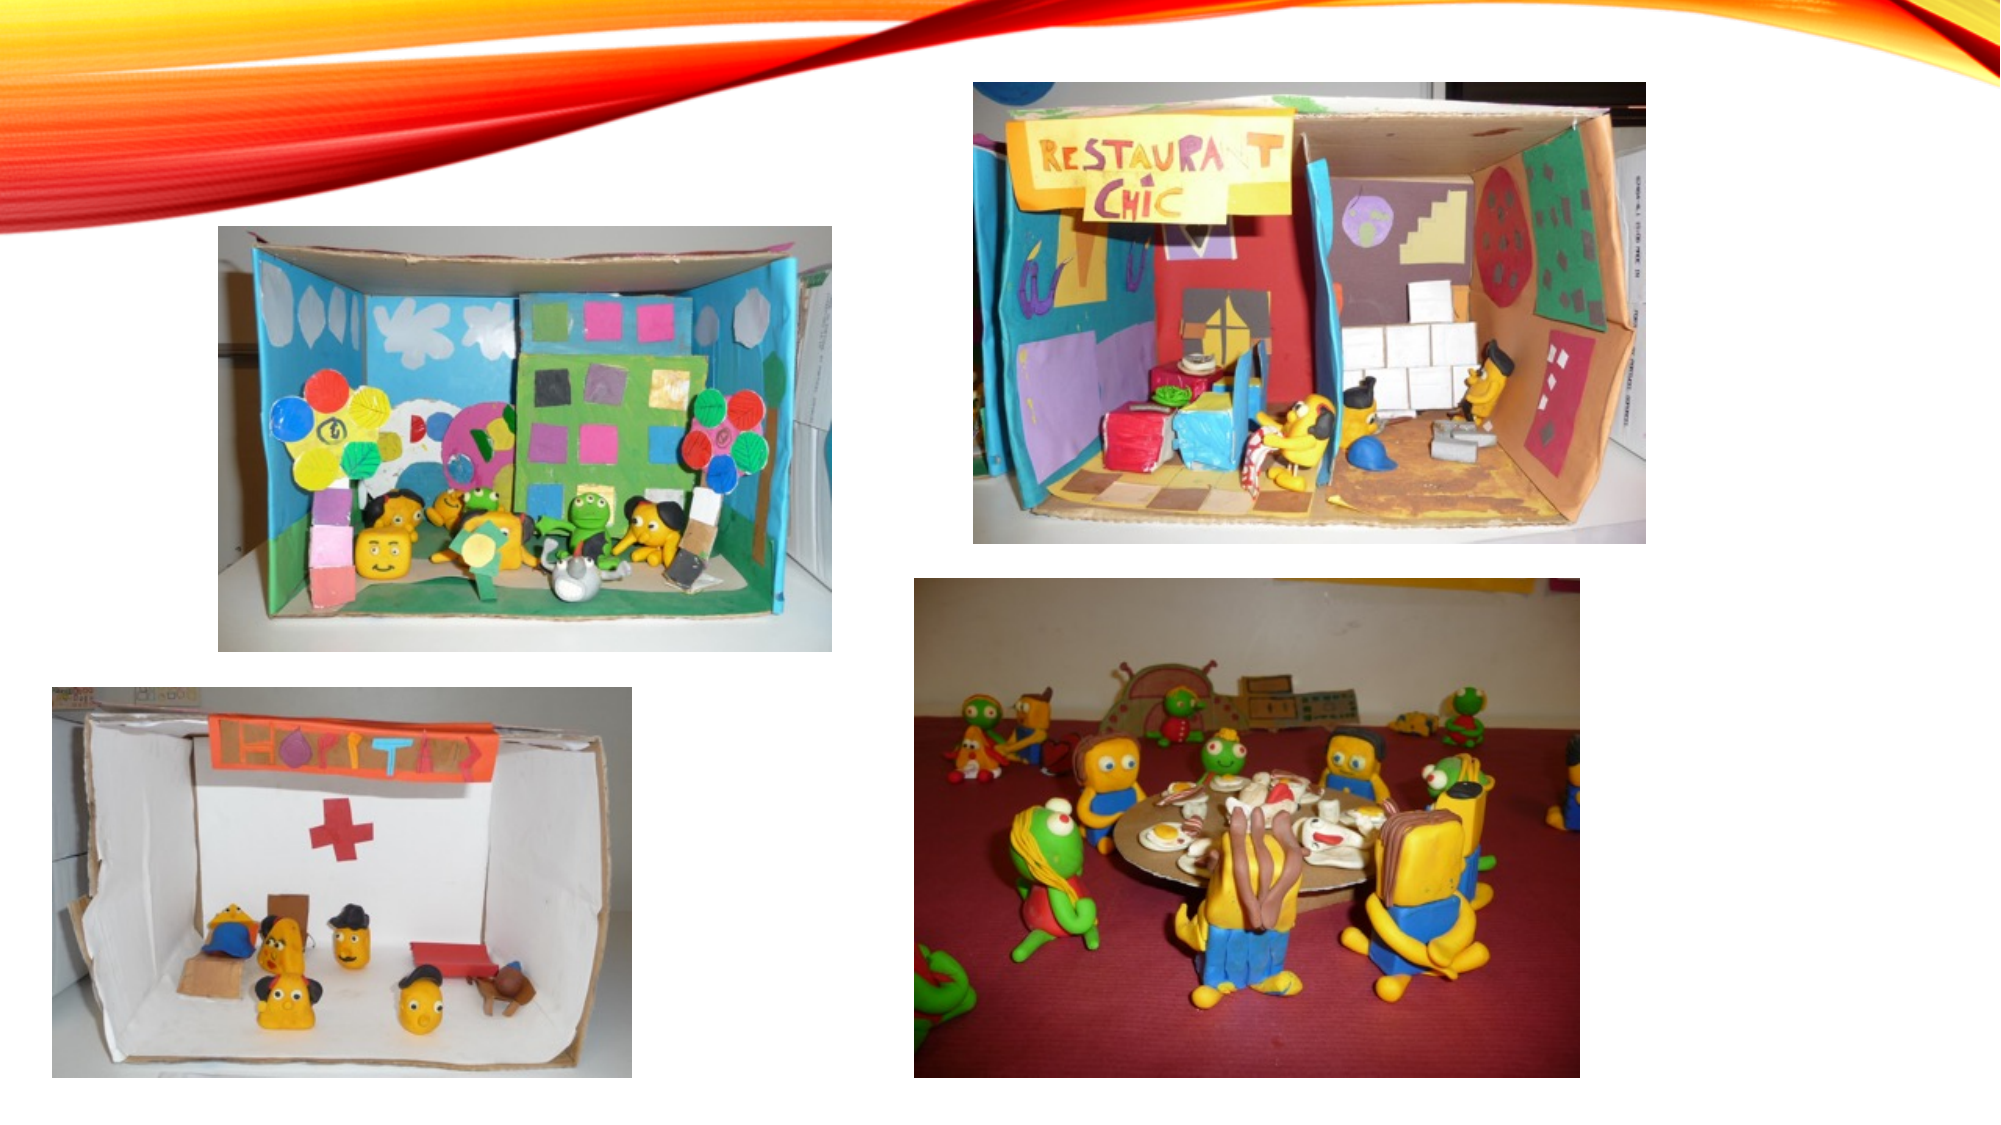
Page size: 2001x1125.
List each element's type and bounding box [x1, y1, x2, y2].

picture [914, 577, 1581, 1078]
picture [51, 687, 632, 1078]
picture [0, 0, 2000, 652]
